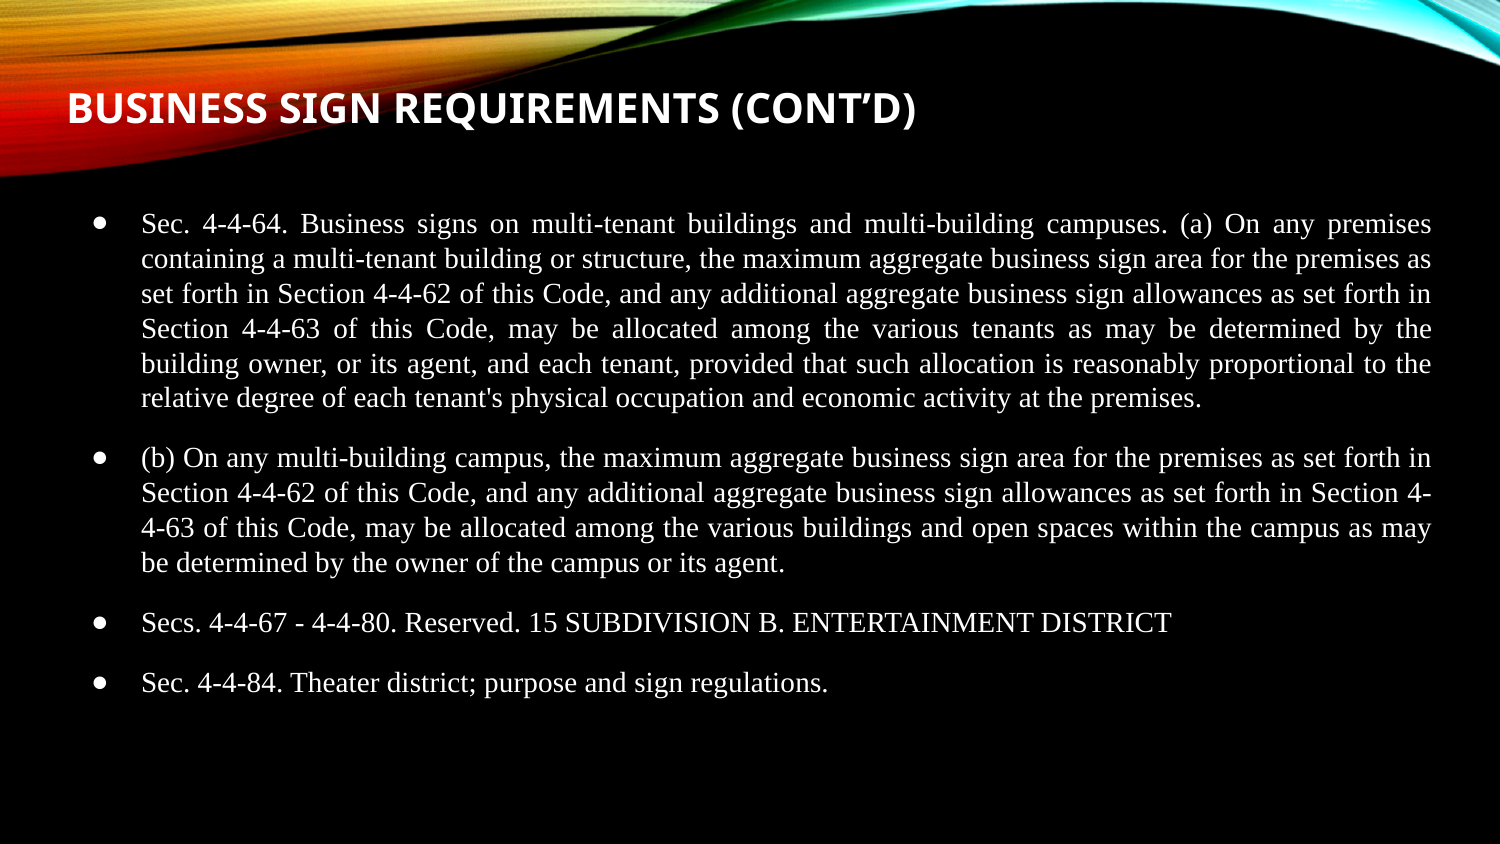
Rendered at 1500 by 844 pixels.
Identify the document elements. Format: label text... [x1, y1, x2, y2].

list Sec. 4-4-64. Business signs on multi-tenant buildings and multi-building campuses. (a) On any premises containing a multi-tenant building or structure, the maximum aggregate business sign area for the premises as set forth in Section 4-4-62 of this Code, and any additional aggregate business sign allowances as set forth in Section 4-4-63 of this Code, may be allocated among the various tenants as may be determined by the building owner, or its agent, and each tenant, provided that such allocation is reasonably proportional to the relative degree of each tenant's physical occupation and economic activity at the premises. (b) On any multi-building campus, the maximum aggregate business sign area for the premises as set forth in Section 4-4-62 of this Code, and any additional aggregate business sign allowances as set forth in Section 4-4-63 of this Code, may be allocated among the various buildings and open spaces within the campus as may be determined by the owner of the campus or its agent. Secs. 4-4-67 - 4-4-80. Reserved. 15 SUBDIVISION B. ENTERTAINMENT DISTRICT Sec. 4-4-84. Theater district; purpose and sign regulations. [51, 189, 1449, 750]
picture [0, 0, 1500, 178]
title BUSINESS sign requirements (cont’d) [51, 72, 1449, 167]
